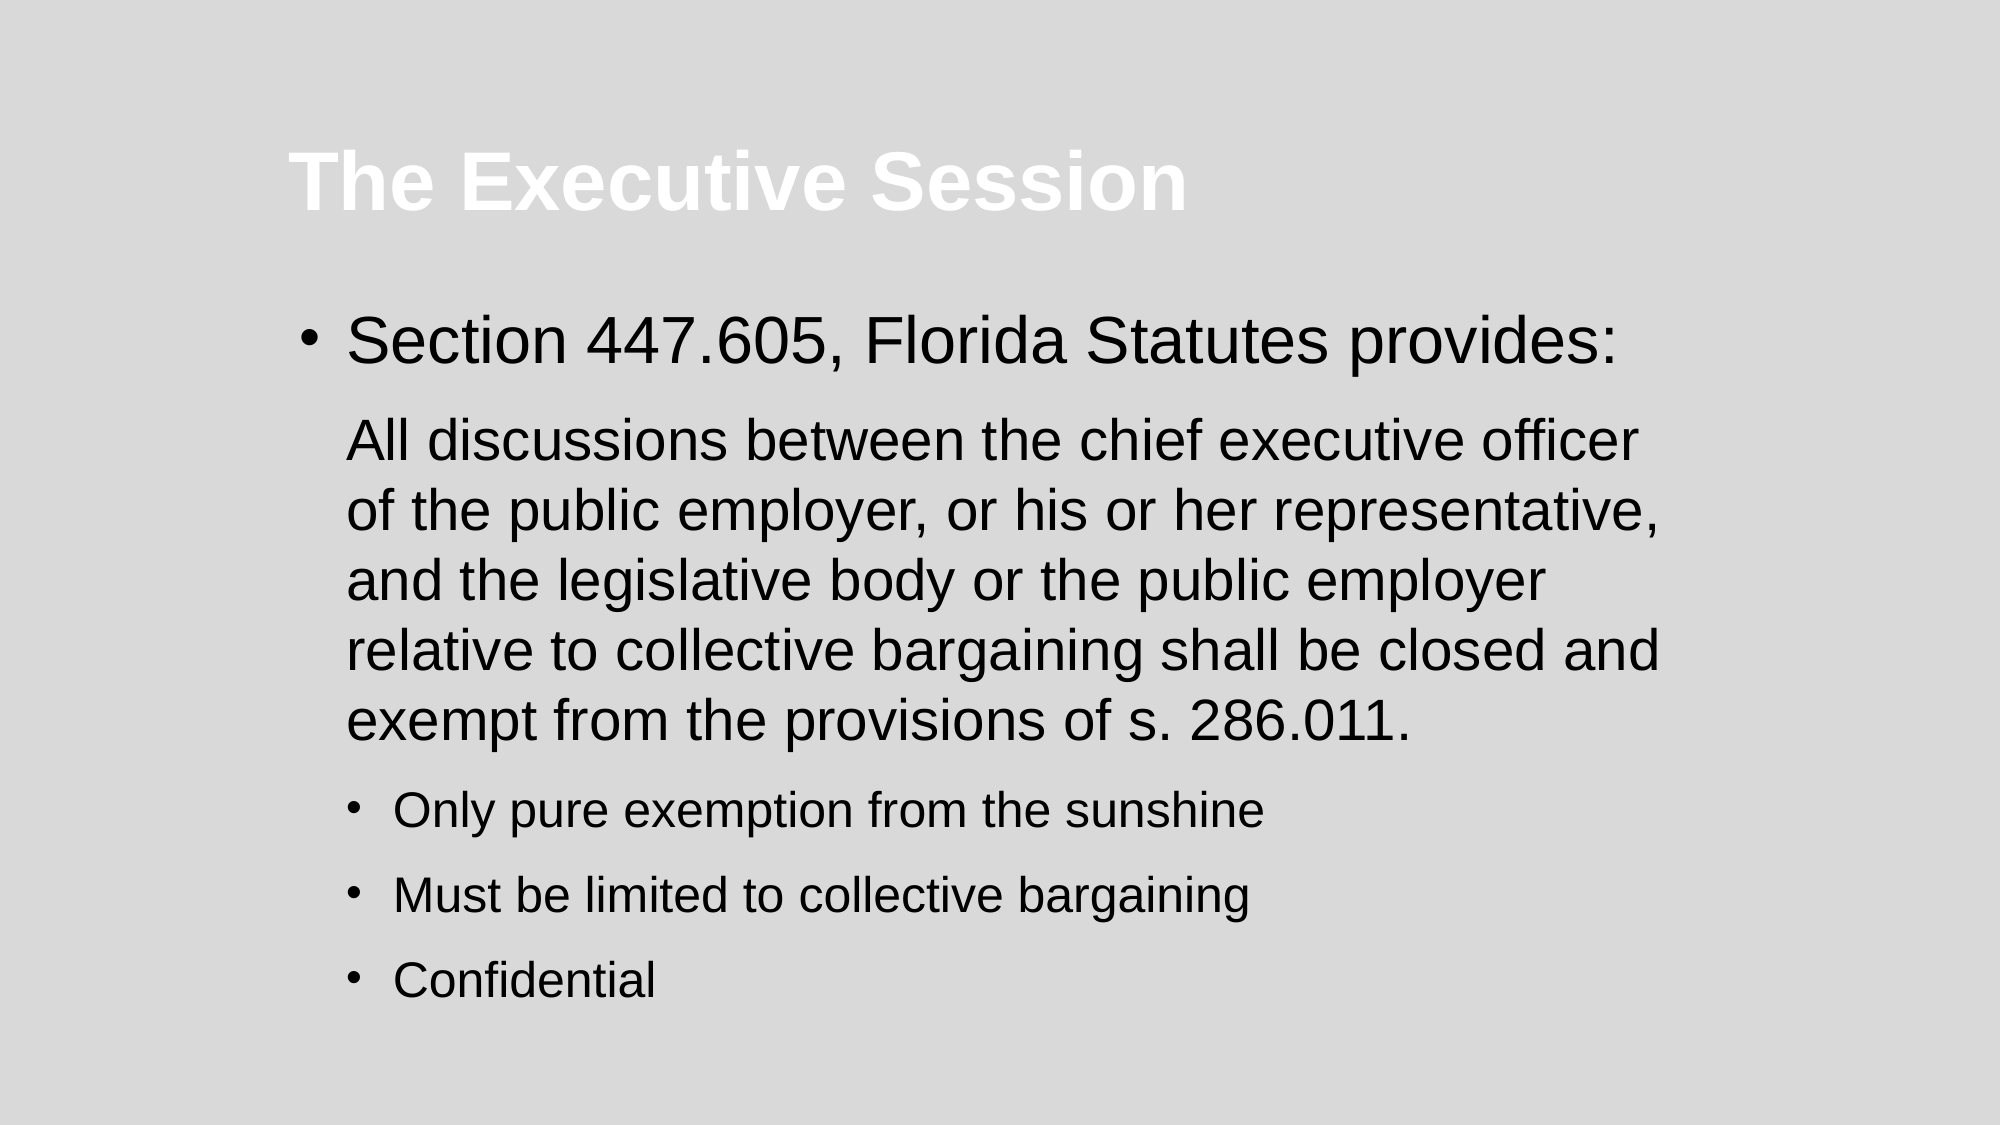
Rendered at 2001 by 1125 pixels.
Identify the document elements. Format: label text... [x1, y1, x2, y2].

text_box Section 447.605, Florida Statutes provides: All discussions between the chief executive officer of the public employer, or his or her representative, and the legislative body or the public employer relative to collective bargaining shall be closed and exempt from the provisions of s. 286.011. Only pure exemption from the sunshine Must be limited to collective bargaining Confidential [288, 291, 1694, 1056]
title The Executive Session [249, 122, 1750, 245]
